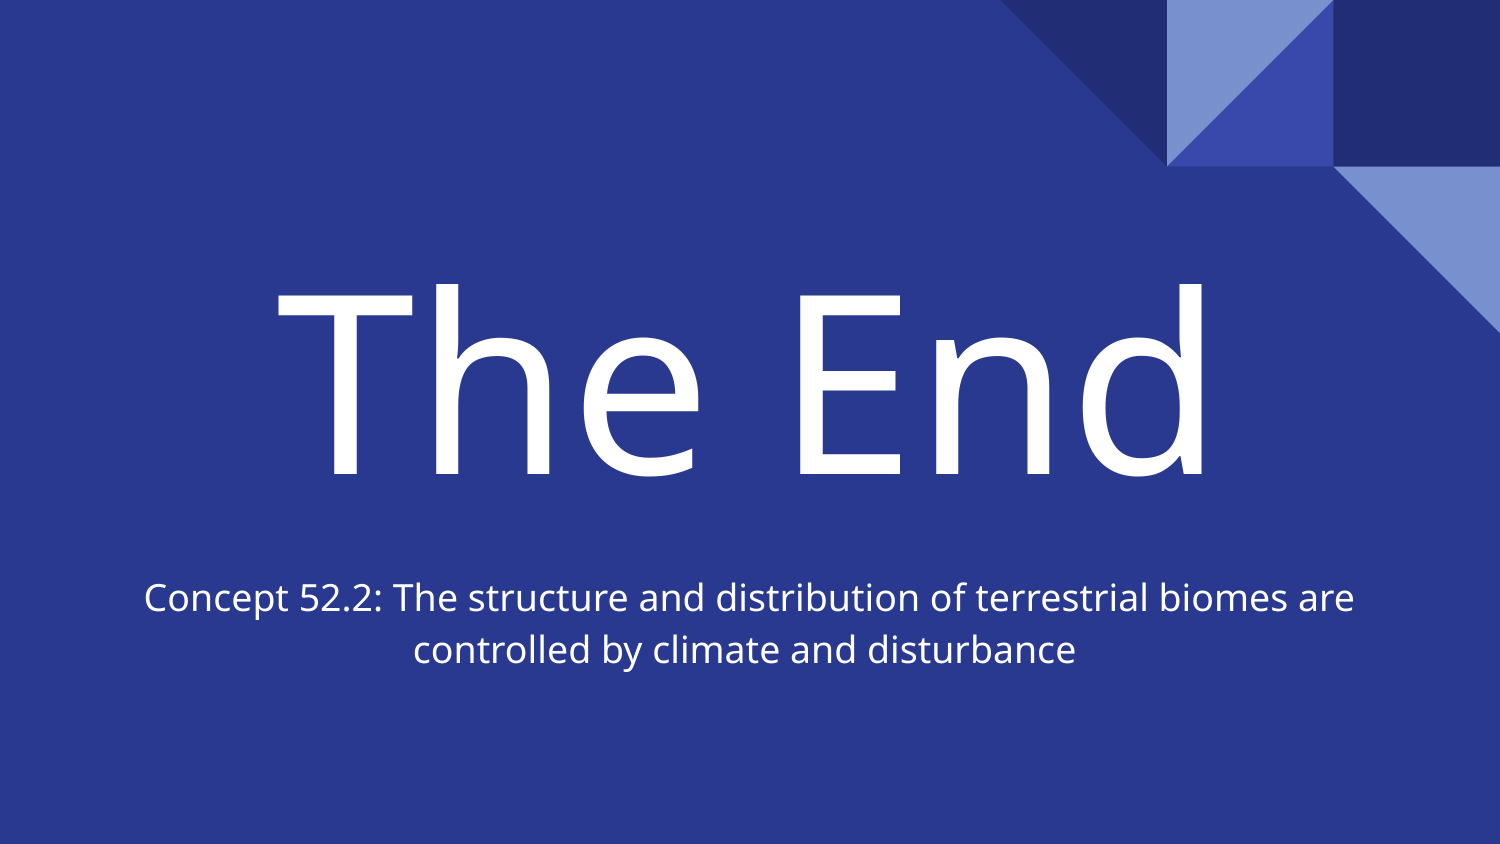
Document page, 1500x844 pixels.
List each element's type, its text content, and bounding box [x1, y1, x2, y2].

list Concept 52.2: The structure and distribution of terrestrial biomes are controlled by climate and disturbance [51, 552, 1449, 763]
title The End [51, 206, 1449, 540]
